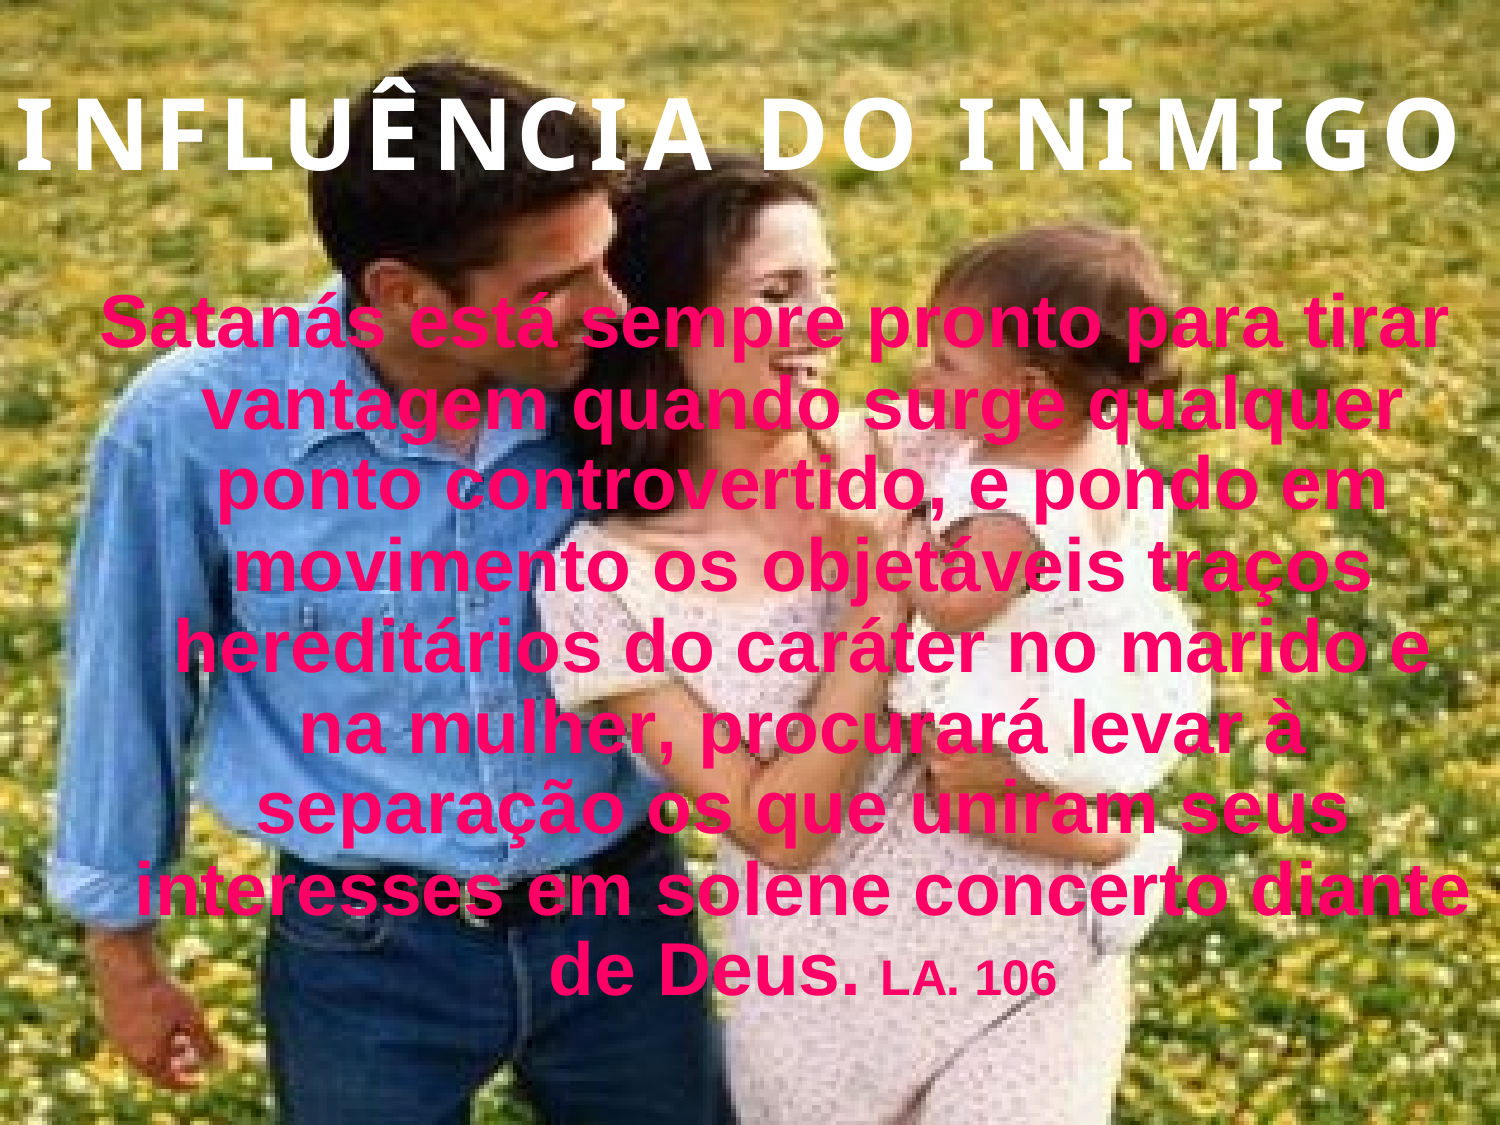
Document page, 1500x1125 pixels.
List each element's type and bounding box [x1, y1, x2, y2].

text_box [0, 0, 1500, 1125]
